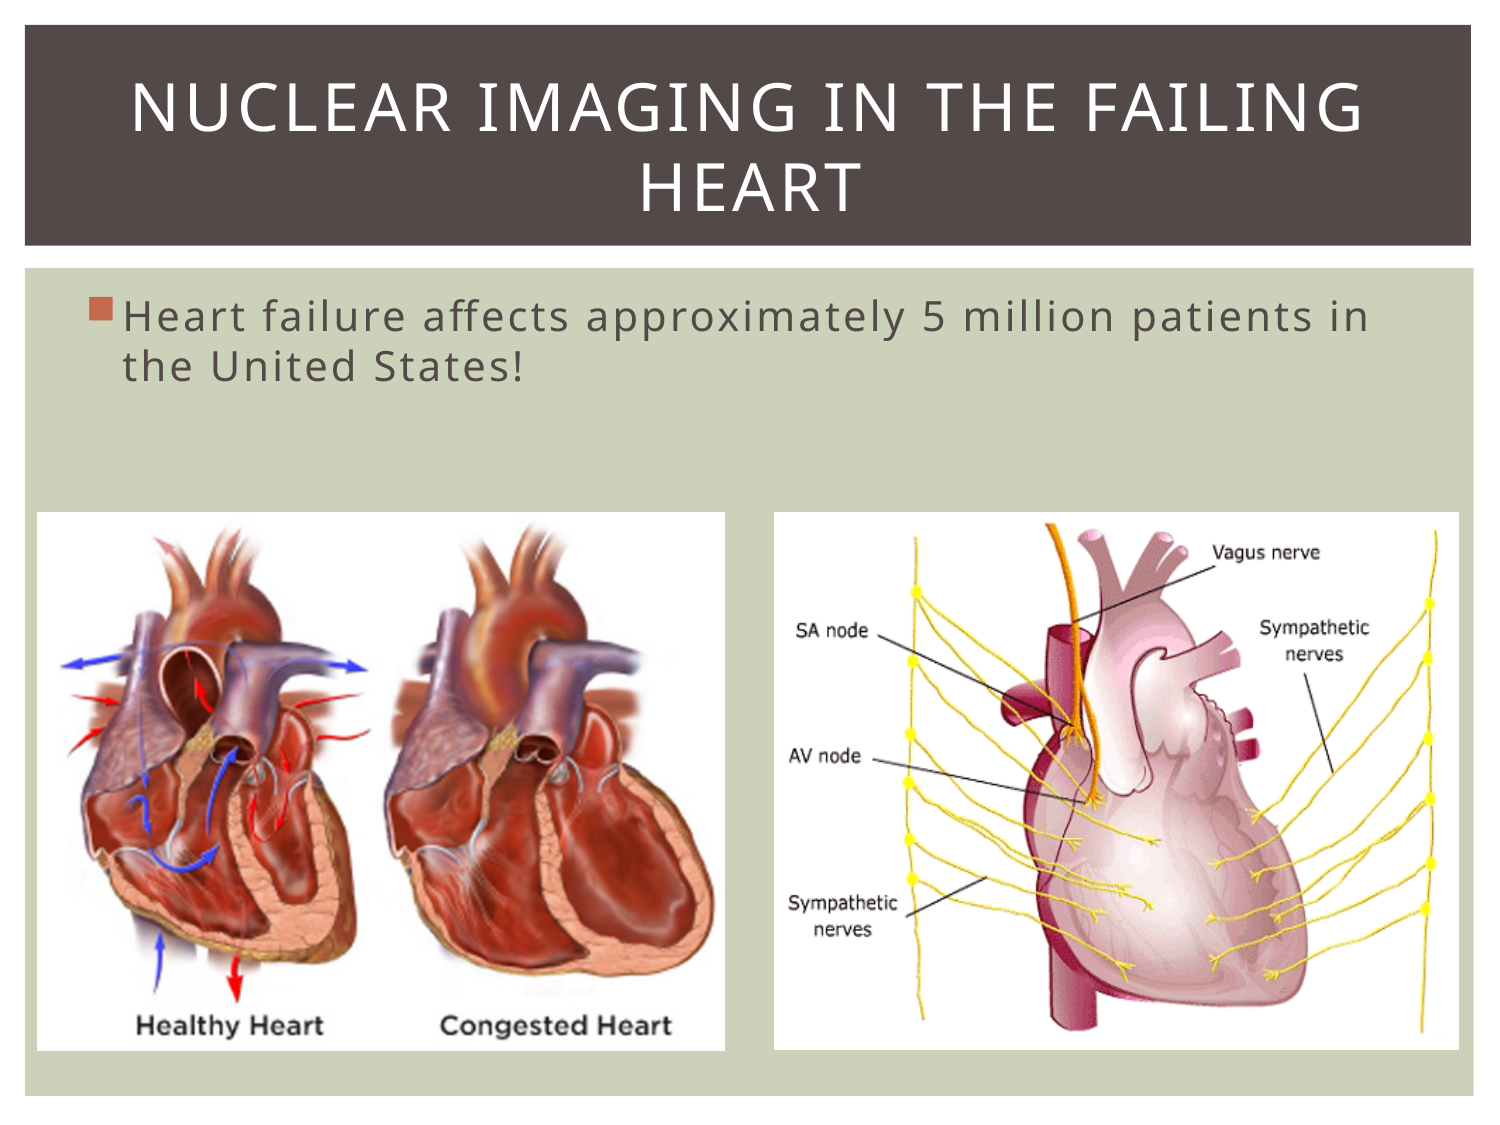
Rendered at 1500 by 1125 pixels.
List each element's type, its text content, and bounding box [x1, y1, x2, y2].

title Nuclear imaging in the failing heart [62, 58, 1438, 232]
picture [774, 512, 1459, 1051]
picture [37, 512, 726, 1052]
list Heart failure affects approximately 5 million patients in the United States! [62, 281, 1442, 1005]
